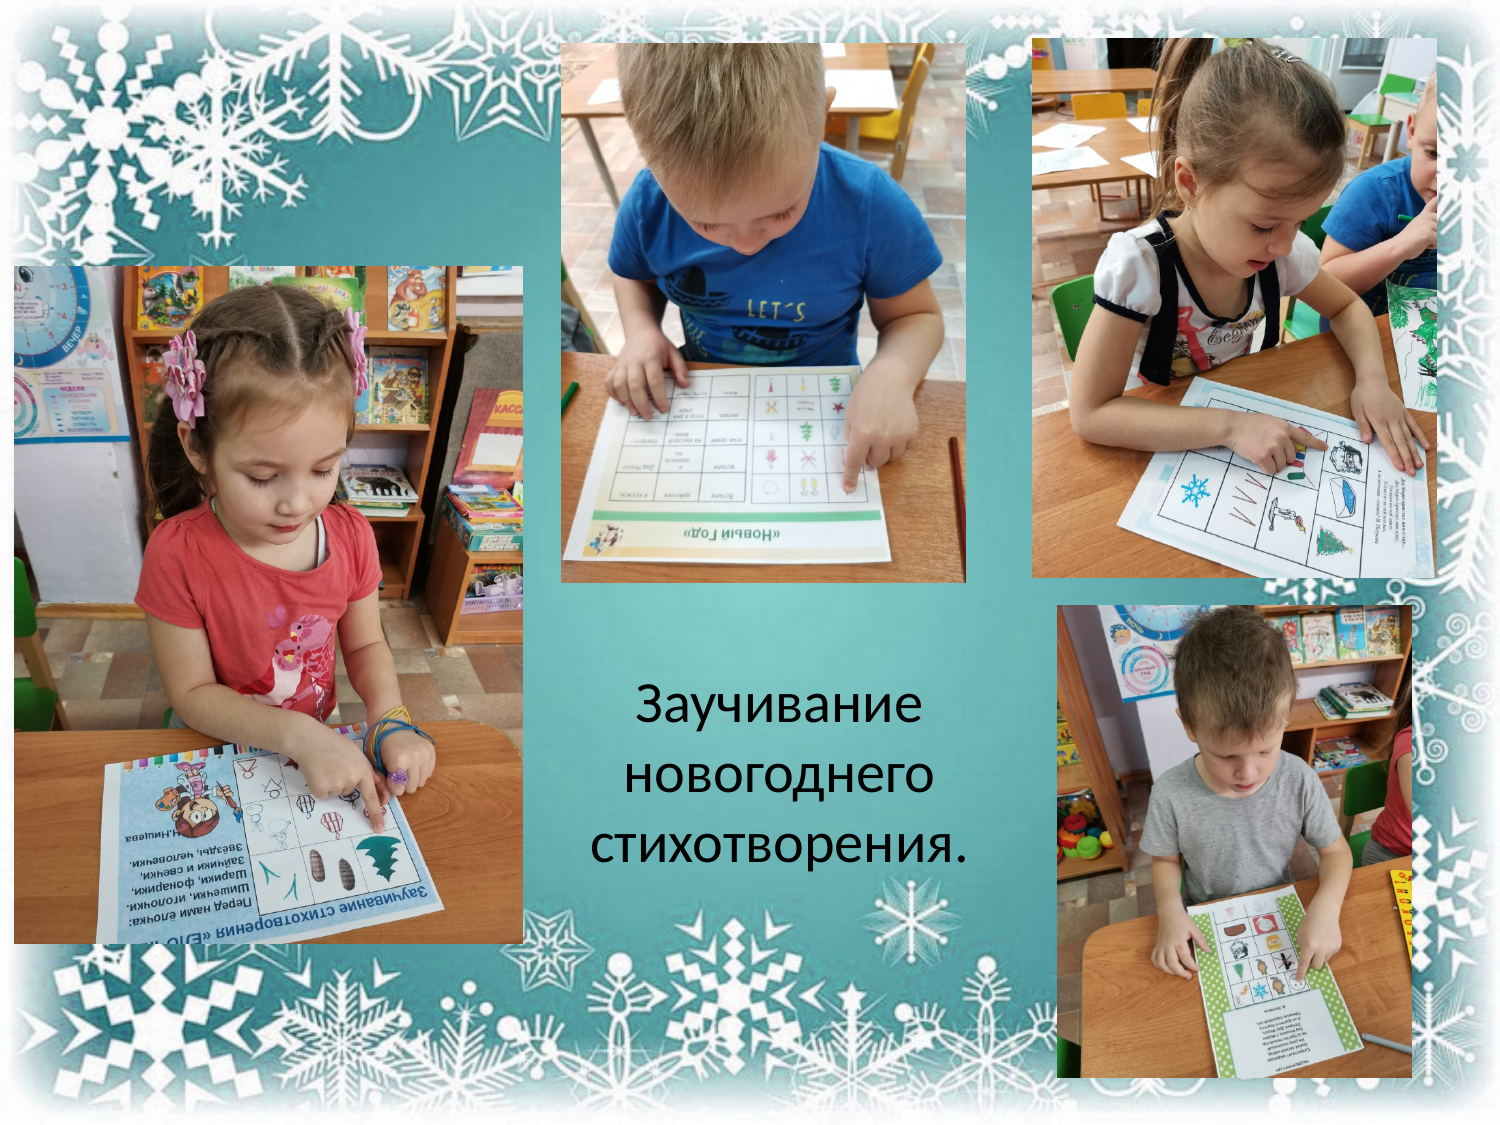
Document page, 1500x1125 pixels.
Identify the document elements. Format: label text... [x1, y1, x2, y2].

text_box Заучивание новогоднего стихотворения. [561, 656, 999, 882]
picture [0, 0, 1500, 1125]
